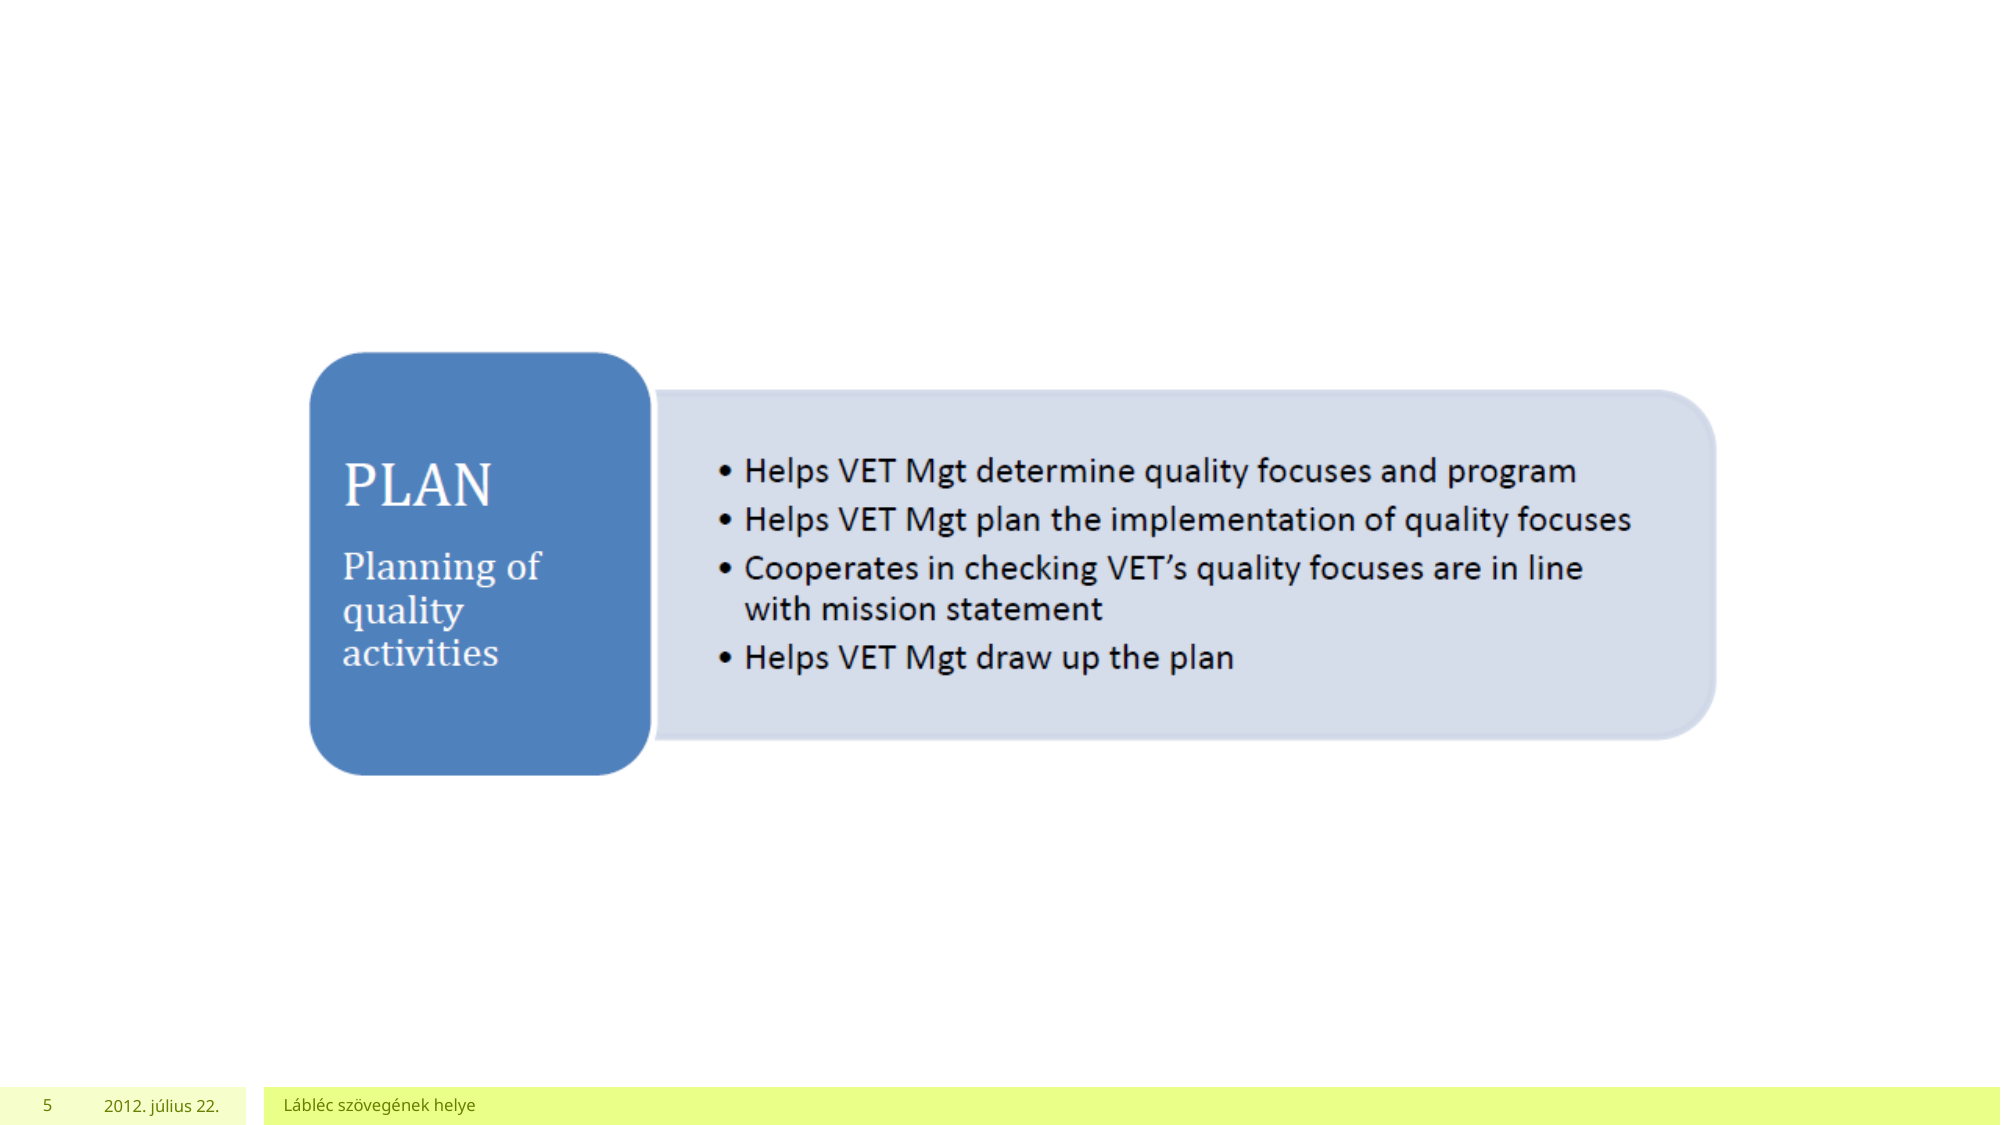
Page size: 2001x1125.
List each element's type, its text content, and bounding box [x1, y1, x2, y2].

picture [261, 346, 1739, 779]
slide_number 2012. július 22. [70, 1087, 235, 1125]
footer Lábléc szövegének helye [268, 1087, 1769, 1125]
slide_number 5 [0, 1087, 68, 1125]
